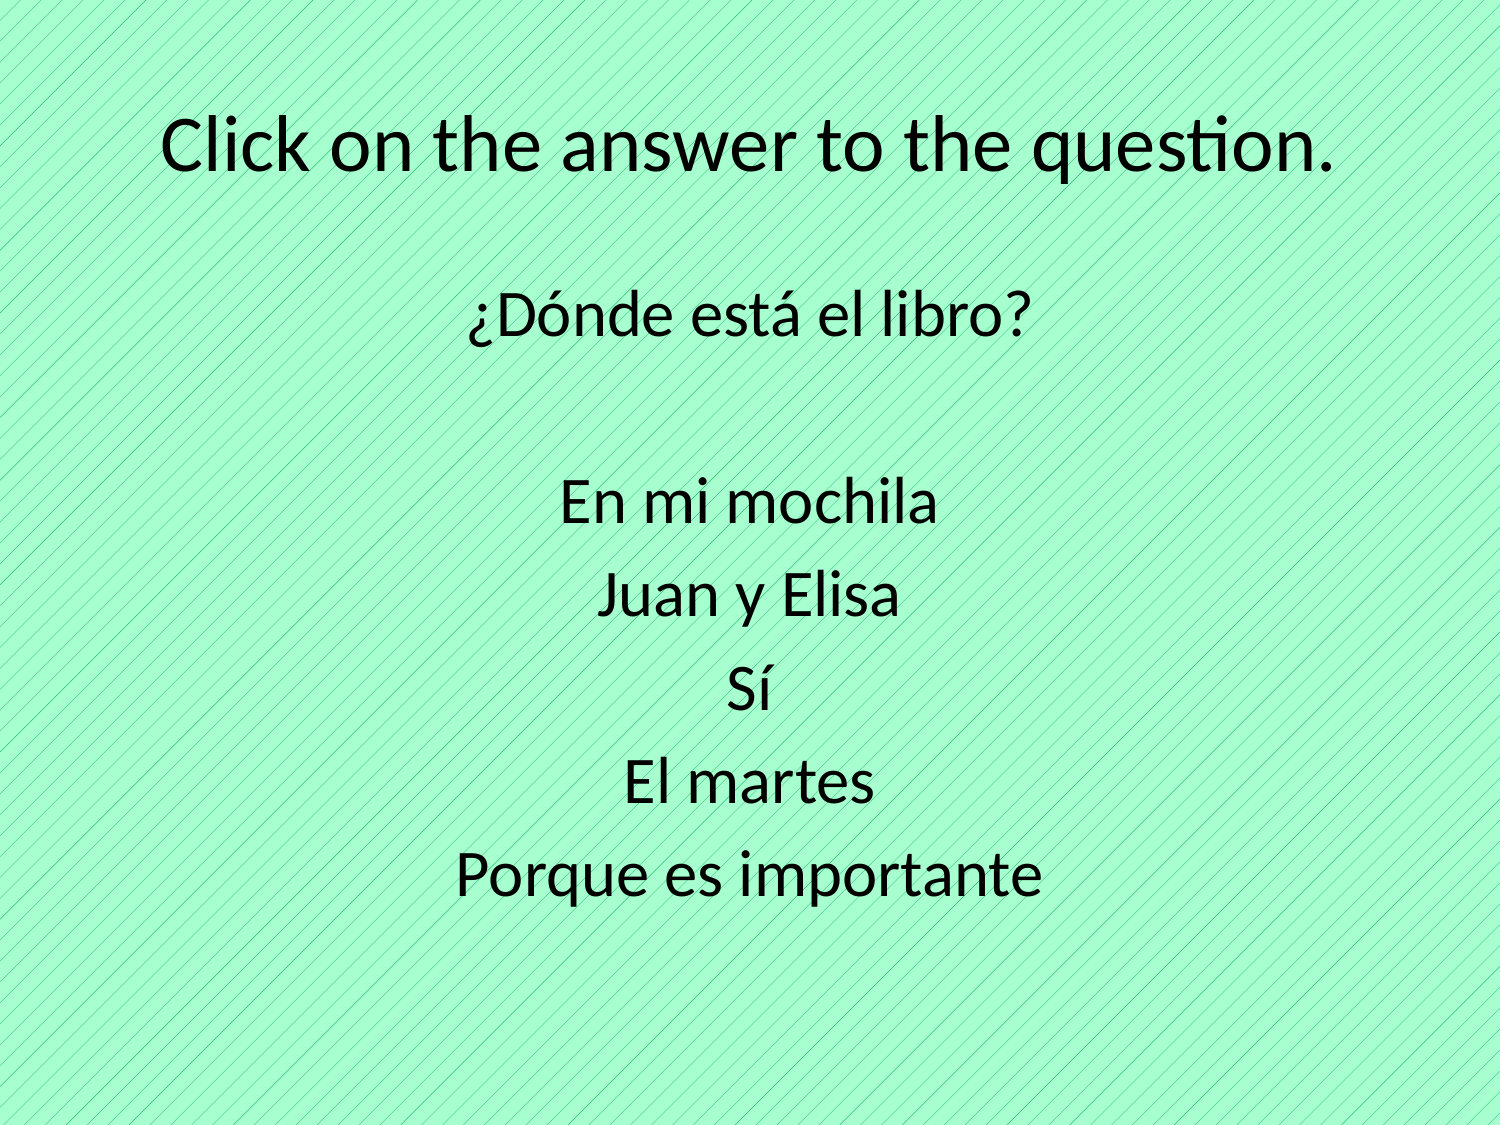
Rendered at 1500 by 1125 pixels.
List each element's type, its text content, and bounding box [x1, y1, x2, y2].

text_box [723, 660, 790, 727]
text_box [560, 473, 940, 539]
text_box [448, 860, 1052, 927]
text_box [623, 760, 890, 827]
title Click on the answer to the question. [75, 45, 1425, 233]
list ¿Dónde está el libro? En mi mochila Juan y Elisa Sí El martes Porque es importante [75, 262, 1425, 1005]
text_box [598, 573, 915, 640]
